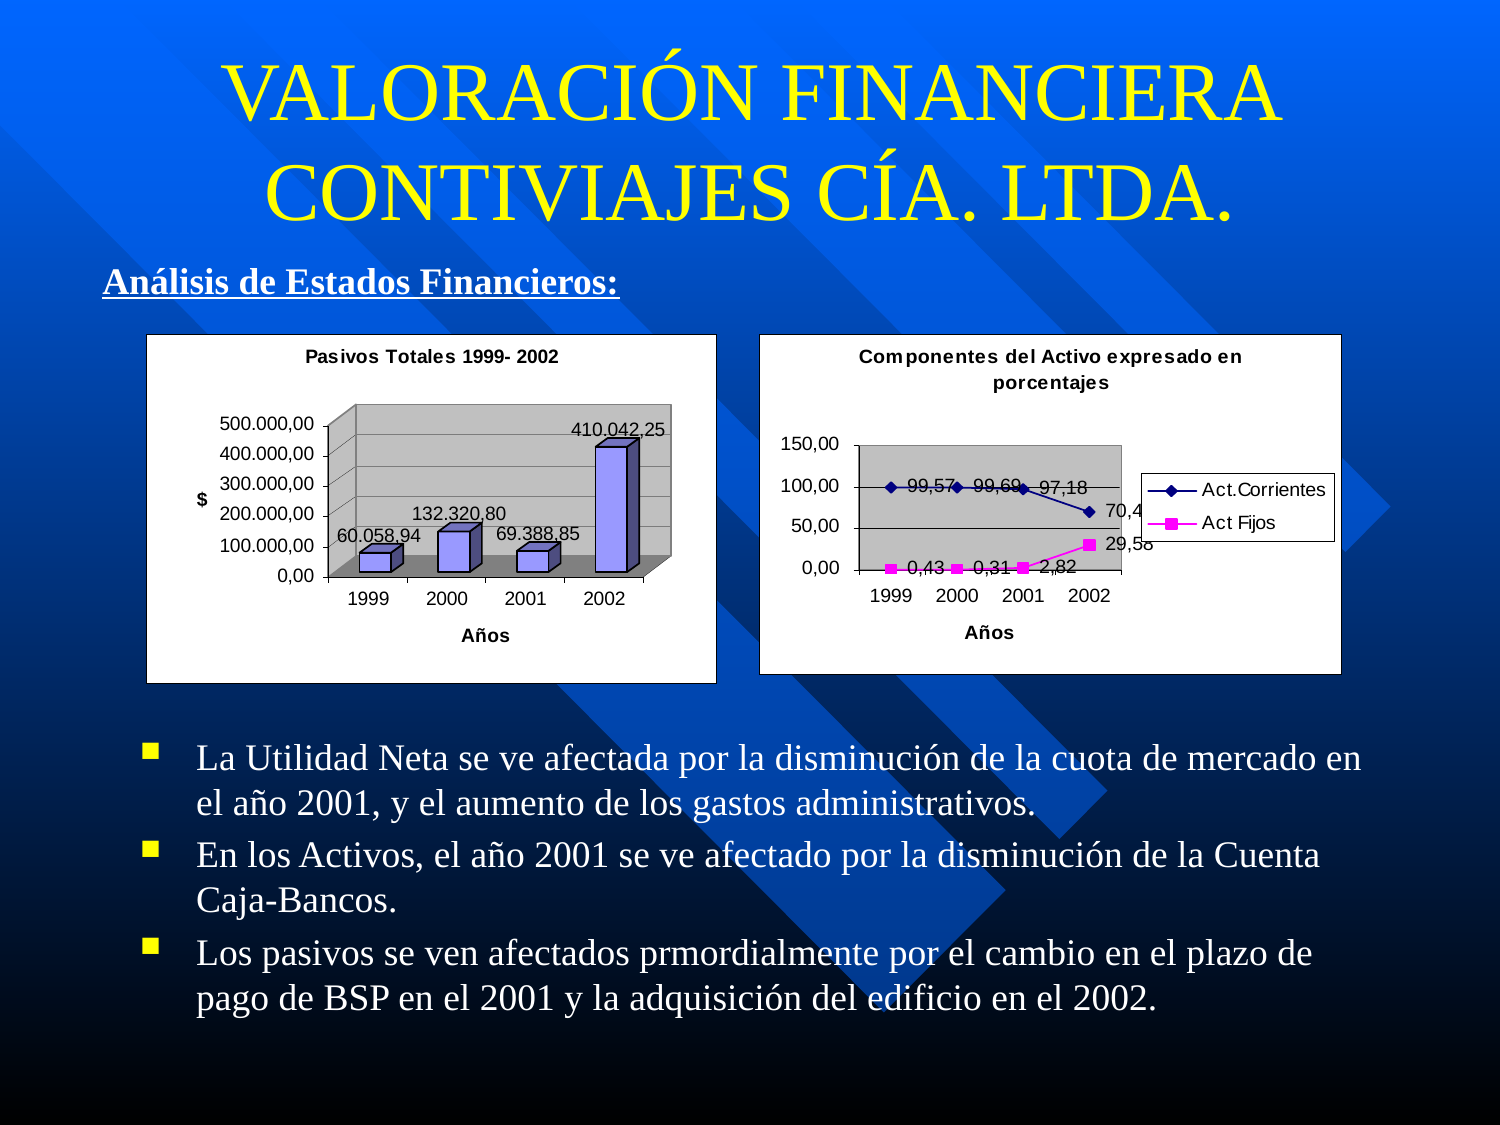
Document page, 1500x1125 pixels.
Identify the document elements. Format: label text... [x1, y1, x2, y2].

title VALORACIÓN FINANCIERA CONTIVIAJES CÍA. LTDA. [112, 37, 1388, 238]
text_box Análisis de Estados Financieros: [87, 249, 875, 310]
list La Utilidad Neta se ve afectada por la disminución de la cuota de mercado en el año 2001, y el aumento de los gastos administrativos. En los Activos, el año 2001 se ve afectado por la disminución de la Cuenta Caja-Bancos. Los pasivos se ven afectados prmordialmente por el cambio en el plazo de pago de BSP en el 2001 y la adquisición del edificio en el 2002. [124, 724, 1401, 1076]
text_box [137, 324, 726, 691]
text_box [749, 324, 1351, 682]
